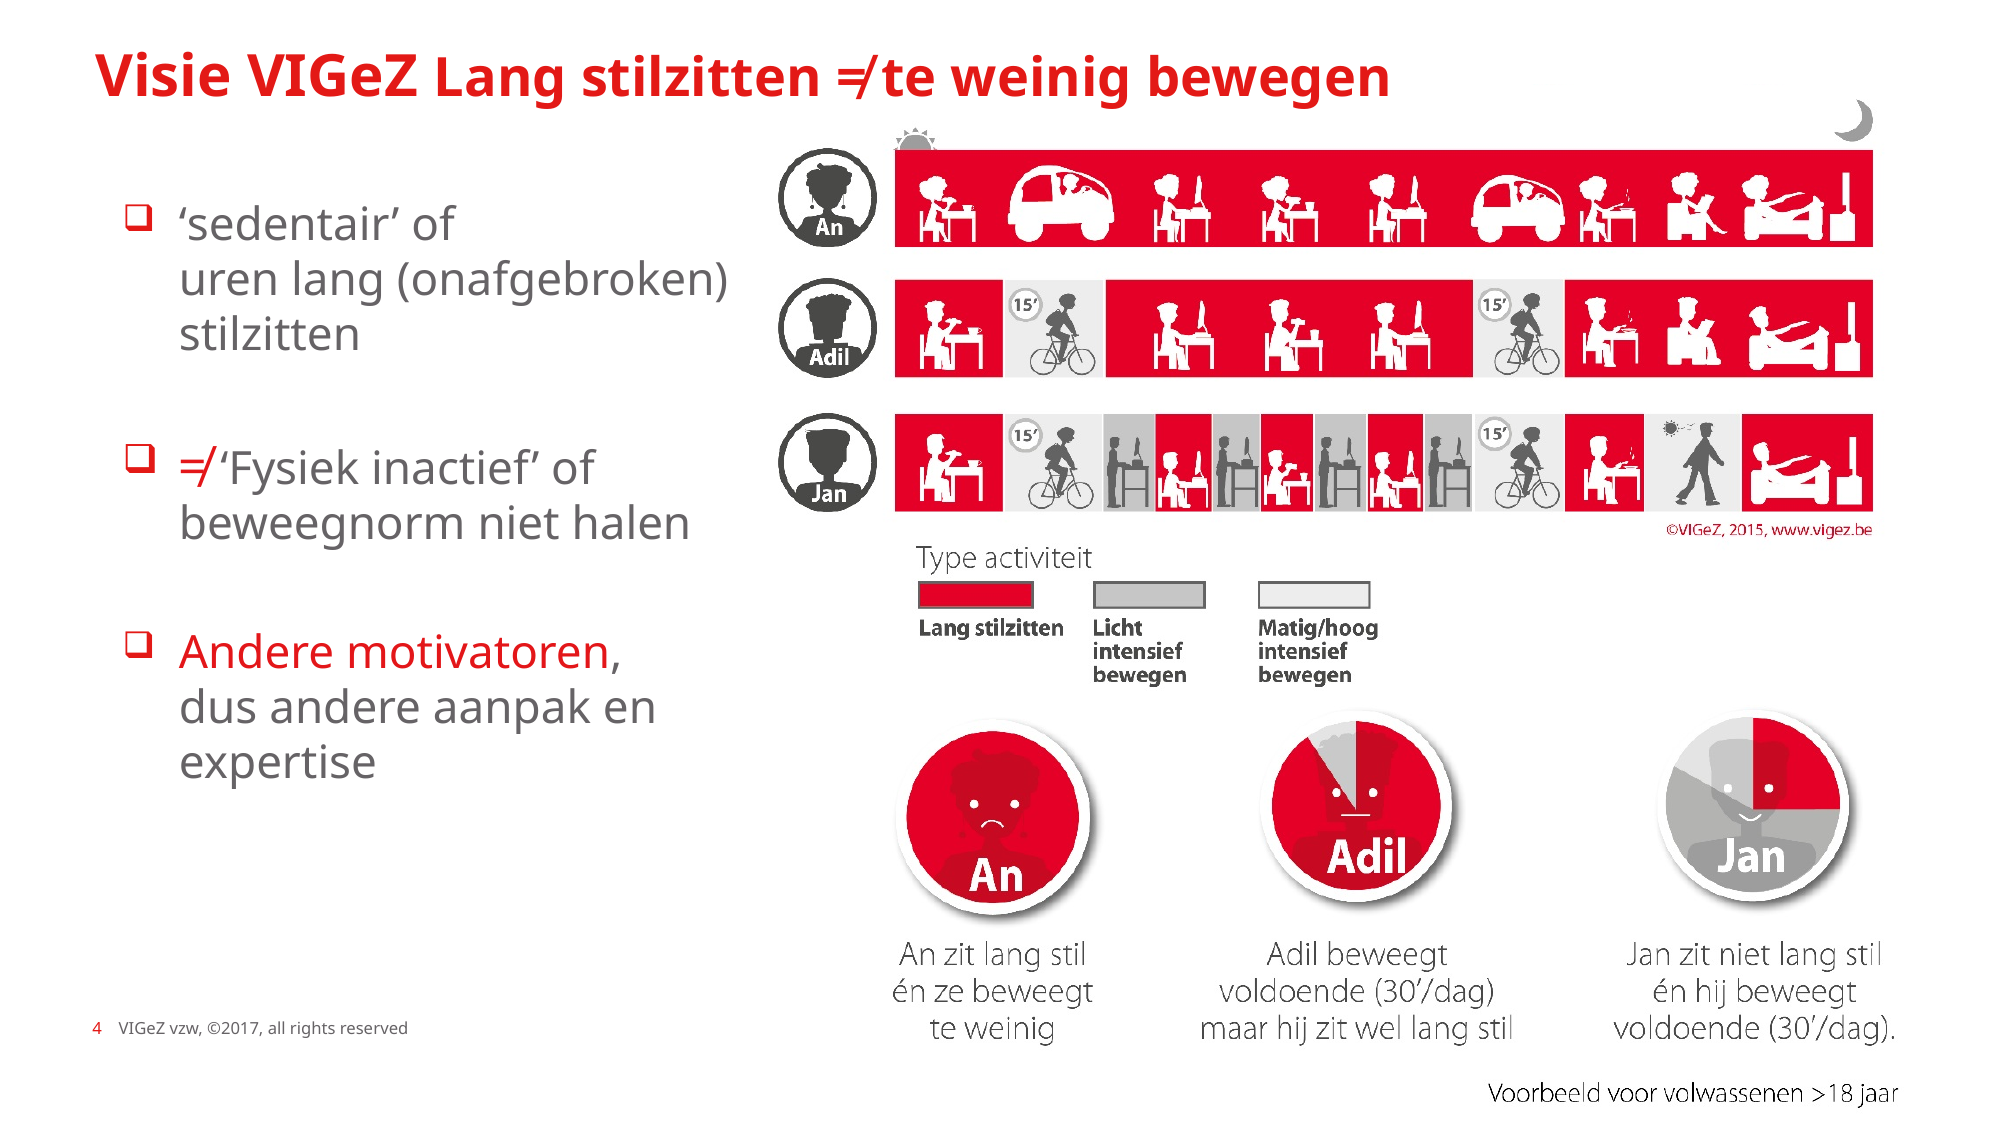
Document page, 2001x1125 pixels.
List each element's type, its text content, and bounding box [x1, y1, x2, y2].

picture [727, 83, 1975, 1125]
title Visie VIGeZ Lang stilzitten ≠ te weinig bewegen [80, 30, 1723, 138]
list ‘sedentair’ of uren lang (onafgebroken) stilzitten ≠ ‘Fysiek inactief’ of beweegnorm niet halen Andere motivatoren, dus andere aanpak en expertise [107, 187, 723, 863]
